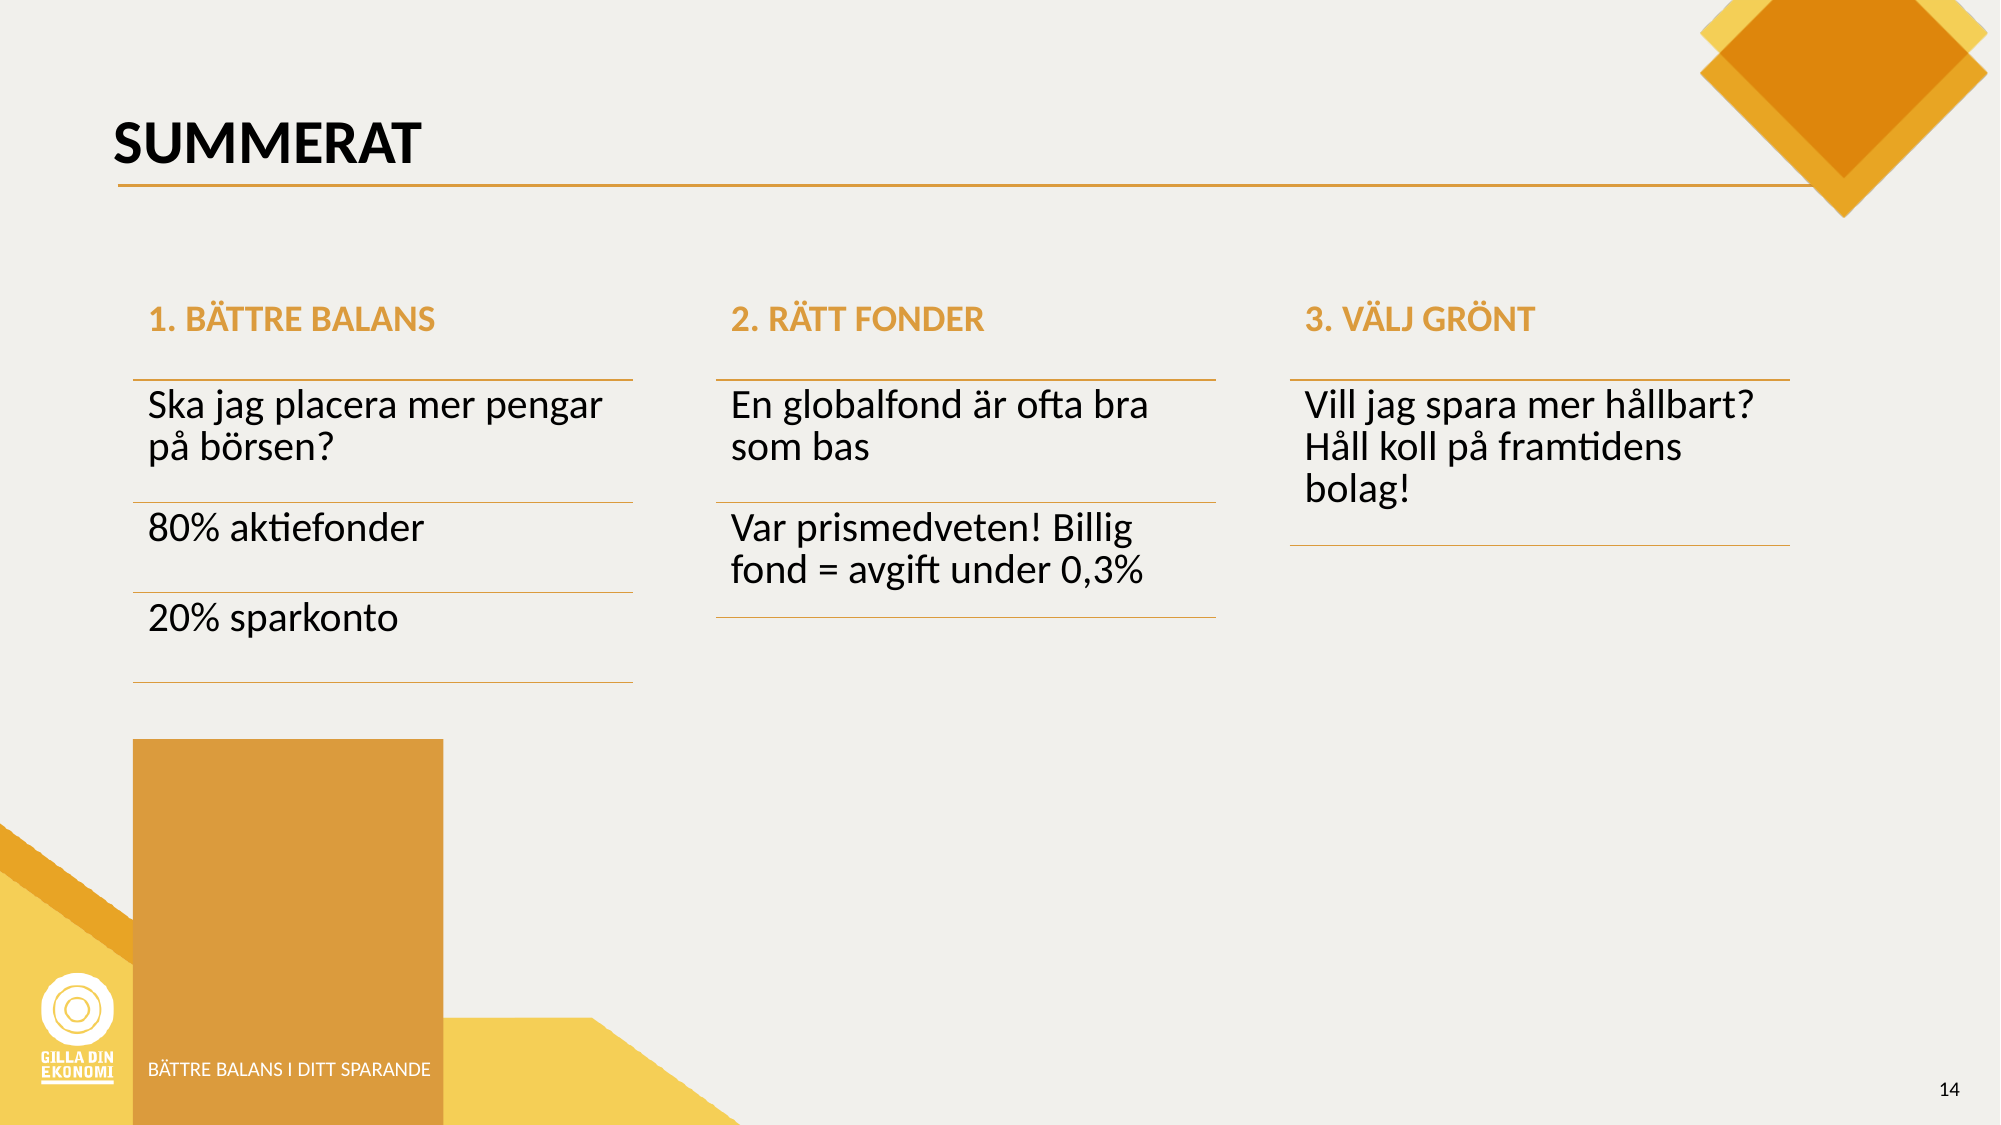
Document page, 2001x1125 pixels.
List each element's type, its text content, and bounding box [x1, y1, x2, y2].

title SUMMERAT [98, 102, 1824, 320]
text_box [132, 295, 1790, 684]
picture [1700, 0, 1988, 218]
picture [0, 822, 132, 1125]
picture [444, 822, 743, 1125]
list BÄTTRE BALANS I DITT SPARANDE [132, 739, 444, 1125]
